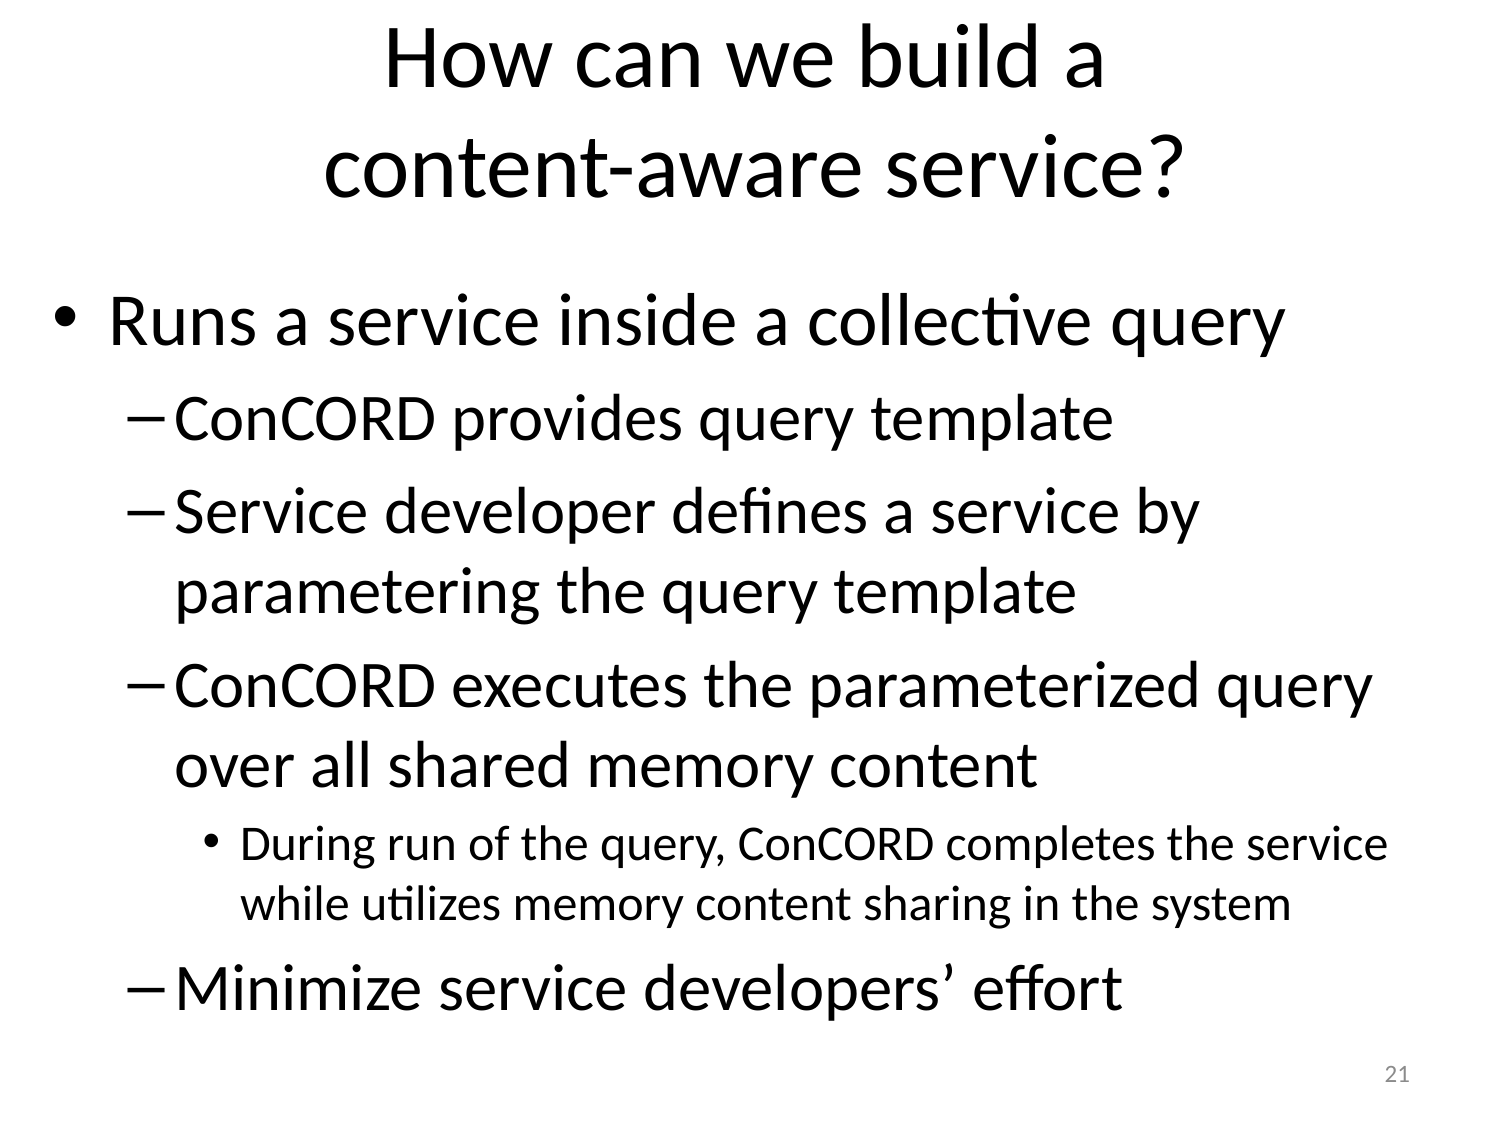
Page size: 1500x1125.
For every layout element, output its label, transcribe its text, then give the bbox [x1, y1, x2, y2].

list Runs a service inside a collective query ConCORD provides query template Service developer defines a service by parametering the query template ConCORD executes the parameterized query over all shared memory content During run of the query, ConCORD completes the service while utilizes memory content sharing in the system Minimize service developers’ effort [37, 262, 1463, 1088]
title How can we build a content-aware service? [50, 24, 1463, 188]
slide_number 21 [1074, 1042, 1425, 1103]
